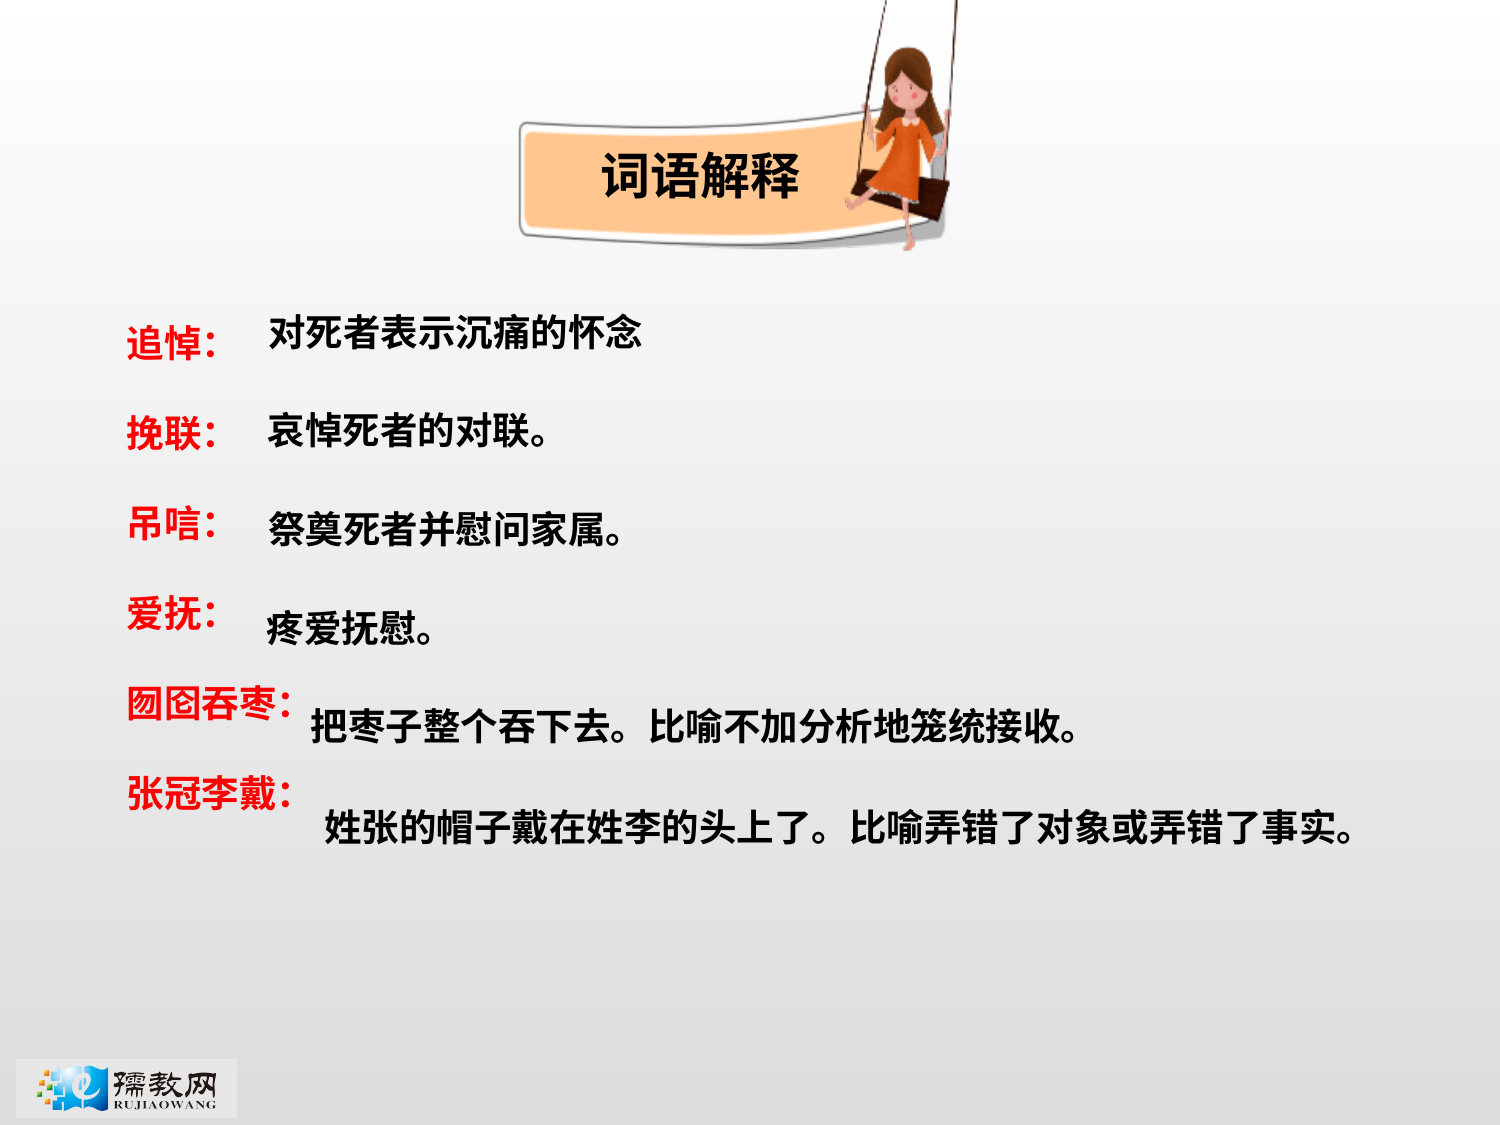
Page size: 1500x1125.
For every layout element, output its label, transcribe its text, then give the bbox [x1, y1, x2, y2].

text_box 对死者表示沉痛的怀念 [330, 301, 659, 361]
text_box 祭奠死者并慰问家属。 [330, 499, 659, 559]
picture [499, 0, 1016, 282]
text_box 姓张的帽子戴在姓李的头上了。比喻弄错了对象或弄错了事实。 [309, 796, 1390, 857]
text_box 疼爱抚慰。 [330, 597, 470, 658]
text_box 追悼： 挽联： 吊唁： 爱抚： 囫囵吞枣： 张冠李戴： [112, 267, 330, 822]
text_box 哀悼死者的对联。 [330, 399, 583, 460]
picture [16, 1059, 237, 1118]
text_box 把枣子整个吞下去。比喻不加分析地笼统接收。 [330, 695, 1179, 756]
